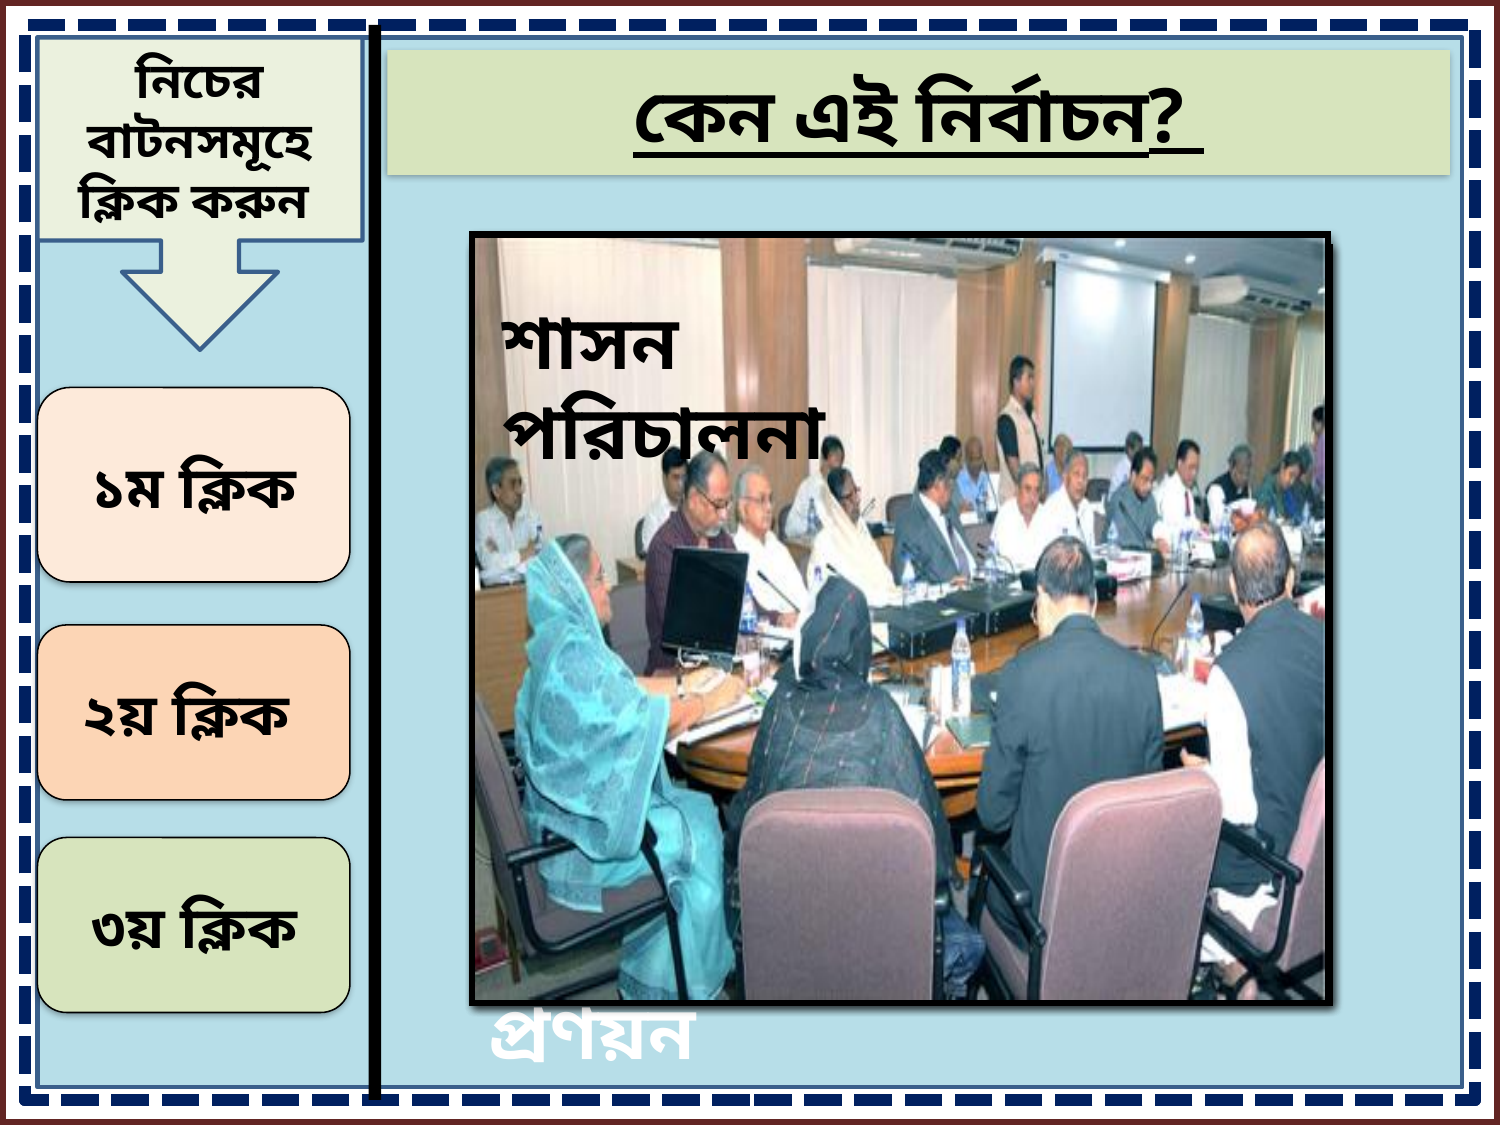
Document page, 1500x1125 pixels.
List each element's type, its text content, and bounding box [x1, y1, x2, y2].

text_box কেন এই নির্বাচন? [387, 50, 1450, 175]
text_box [35, 571, 368, 1089]
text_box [474, 237, 1326, 1001]
text_box নিচের বাটনসমূহে ক্লিক করুন [35, 35, 365, 353]
slide_number 7 [1074, 1042, 1425, 1103]
text_box ১ম ক্লিক [44, 571, 343, 583]
text_box ২য় ক্লিক [36, 624, 351, 801]
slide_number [75, 1042, 425, 1103]
text_box ৩য় ক্লিক [36, 836, 351, 1014]
text_box [382, 35, 1464, 1089]
text_box ১ম ক্লিক [36, 386, 351, 561]
text_box [35, 35, 368, 561]
